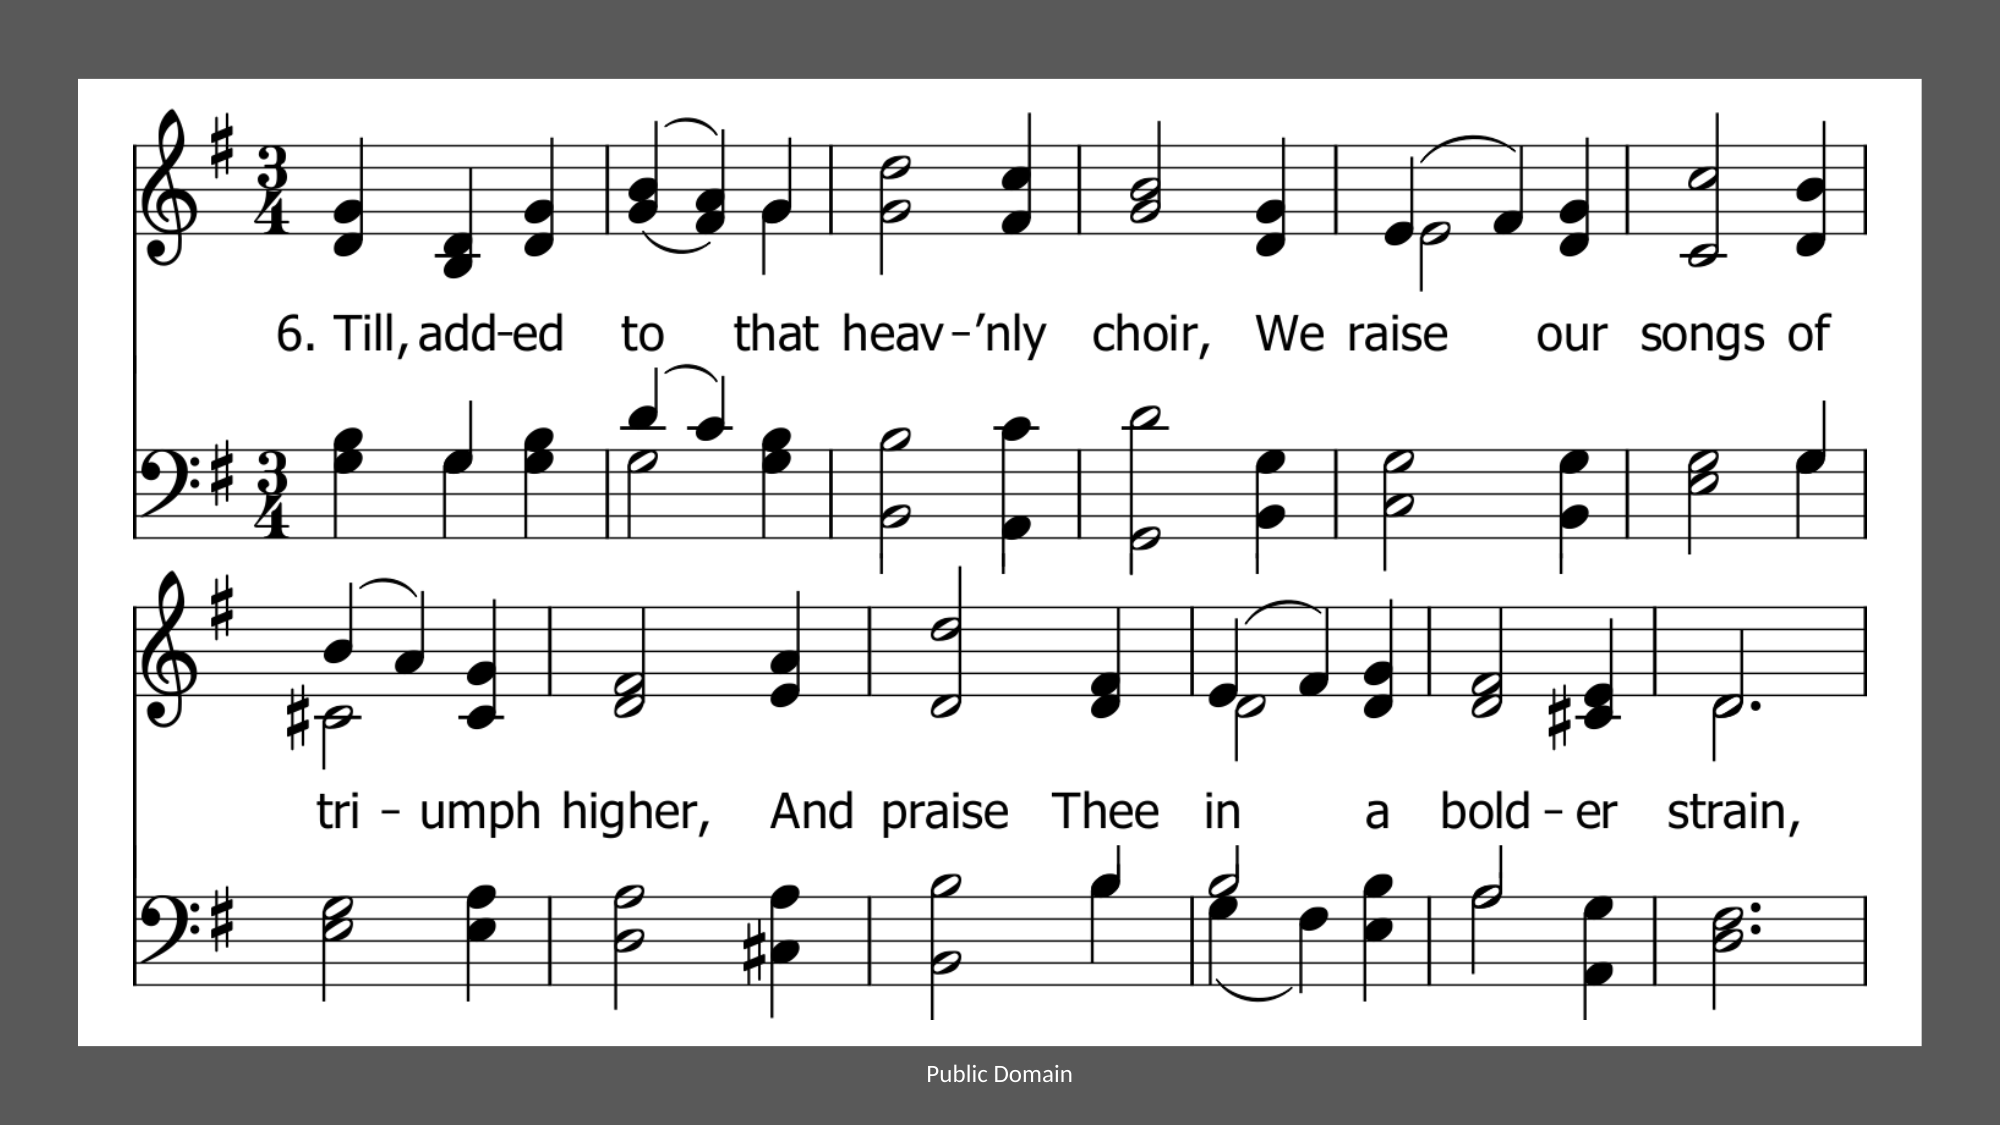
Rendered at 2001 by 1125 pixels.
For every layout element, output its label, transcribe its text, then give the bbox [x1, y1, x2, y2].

text_box [0, 0, 2000, 1125]
text_box [77, 78, 1923, 1047]
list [133, 105, 1867, 1020]
footer Public Domain [662, 1042, 1338, 1103]
